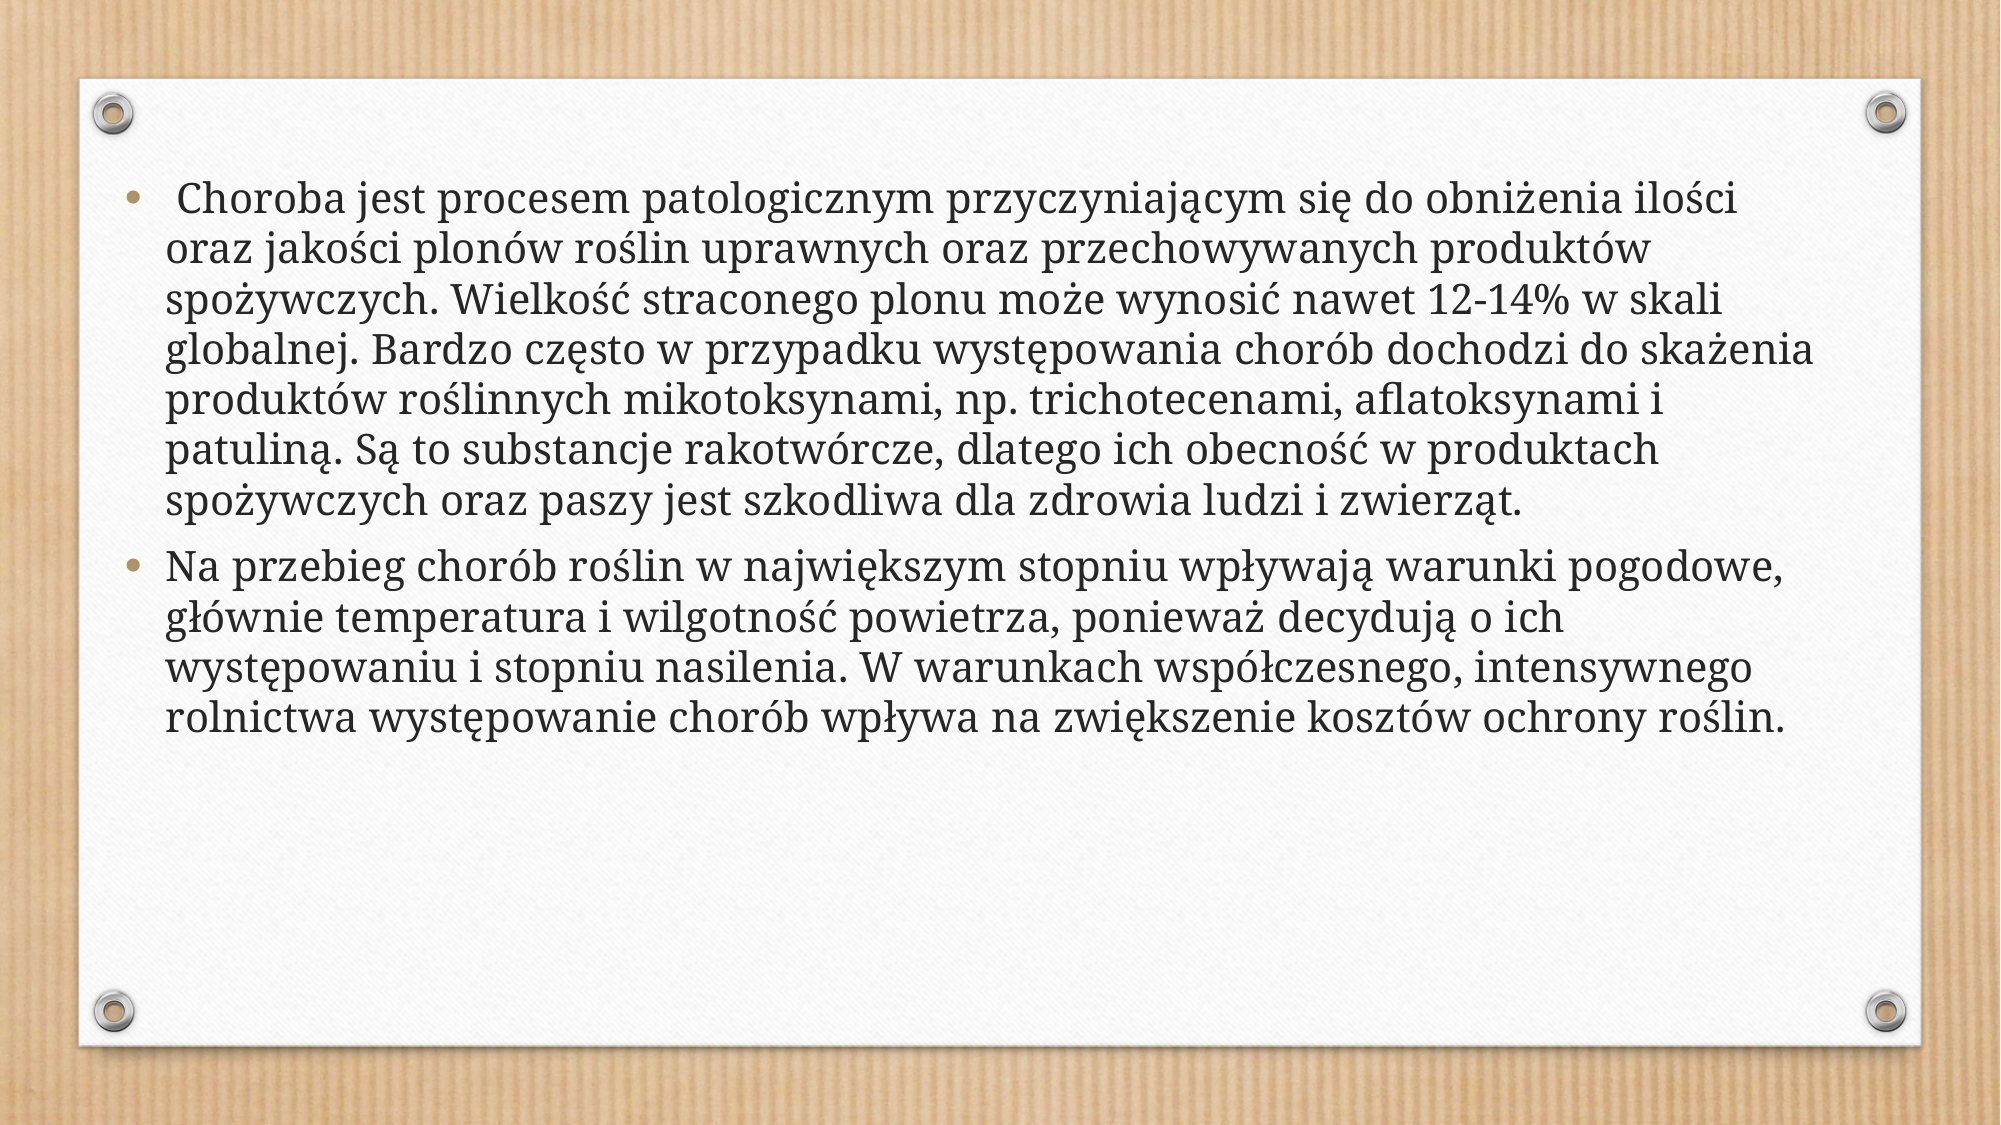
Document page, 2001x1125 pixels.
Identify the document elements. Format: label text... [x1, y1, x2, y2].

picture [0, 0, 2001, 1125]
list Choroba jest procesem patologicznym przyczyniającym się do obniżenia ilości oraz jakości plonów roślin uprawnych oraz przechowywanych produktów spożywczych. Wielkość straconego plonu może wynosić nawet 12-14% w skali globalnej. Bardzo często w przypadku występowania chorób dochodzi do skażenia produktów roślinnych mikotoksynami, np. trichotecenami, aflatoksynami i patuliną. Są to substancje rakotwórcze, dlatego ich obecność w produktach spożywczych oraz paszy jest szkodliwa dla zdrowia ludzi i zwierząt. Na przebieg chorób roślin w największym stopniu wpływają warunki pogodowe, głównie temperatura i wilgotność powietrza, ponieważ decydują o ich występowaniu i stopniu nasilenia. W warunkach współczesnego, intensywnego rolnictwa występowanie chorób wpływa na zwiększenie kosztów ochrony roślin. [109, 111, 1835, 826]
